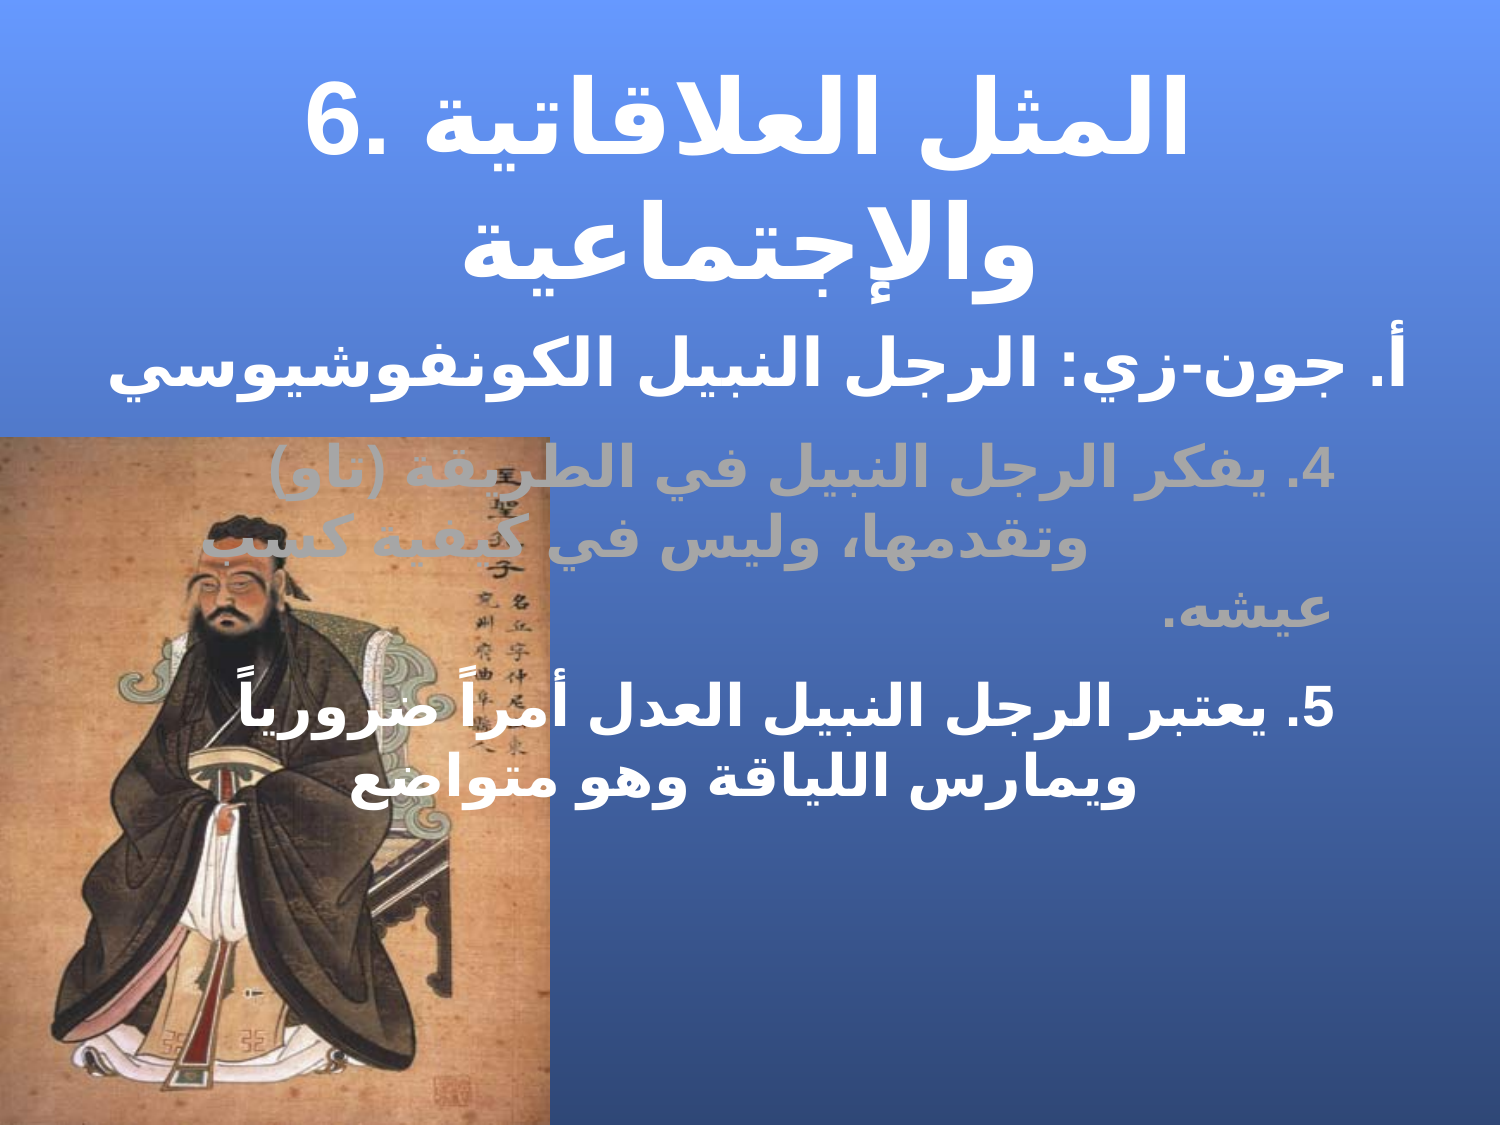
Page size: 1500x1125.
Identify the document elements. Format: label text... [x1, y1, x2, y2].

text_box 6. المثل العلاقاتية والإجتماعية [0, 50, 1500, 300]
text_box أ. جون-زي: الرجل النبيل الكونفوشيوسي 4. يفكر الرجل النبيل في الطريقة (تاو) وتقدمها، وليس في كيفية كسب عيشه. 5. يعتبر الرجل النبيل العدل أمراً ضرورياً ويمارس اللياقة وهو متواضع [0, 312, 1425, 816]
picture [0, 436, 551, 1125]
